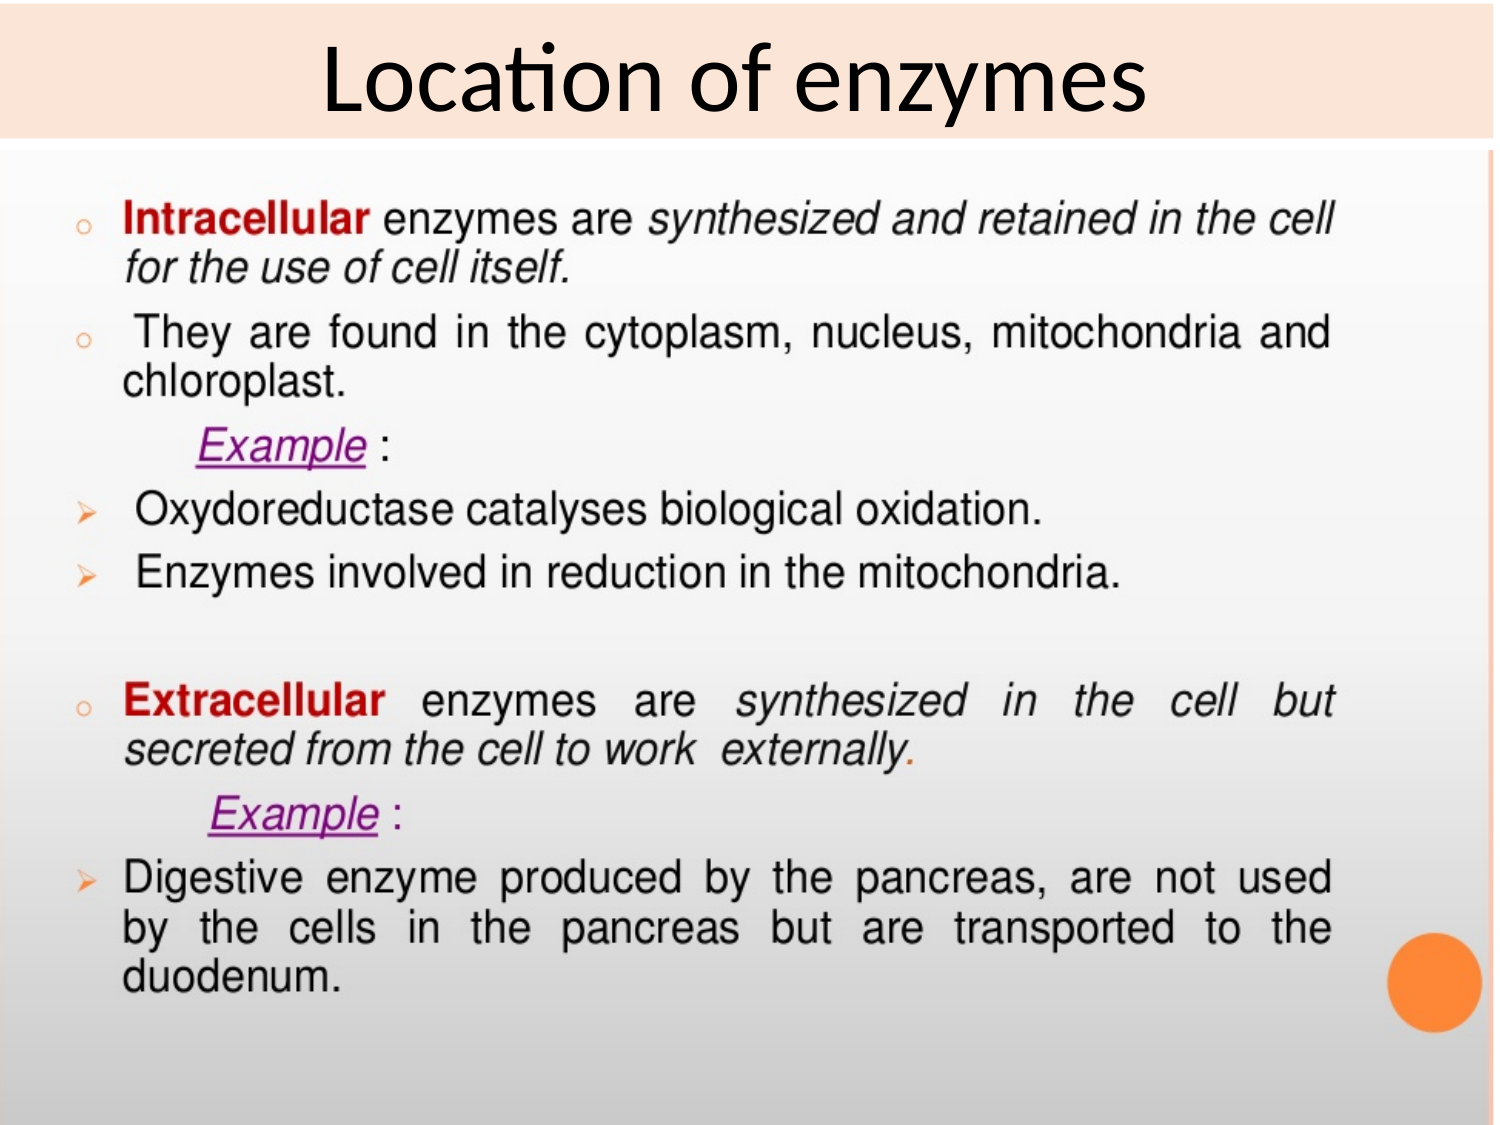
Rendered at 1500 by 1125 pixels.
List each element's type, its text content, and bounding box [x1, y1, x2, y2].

picture [0, 150, 1494, 1125]
text_box Location of enzymes [0, 3, 1494, 139]
